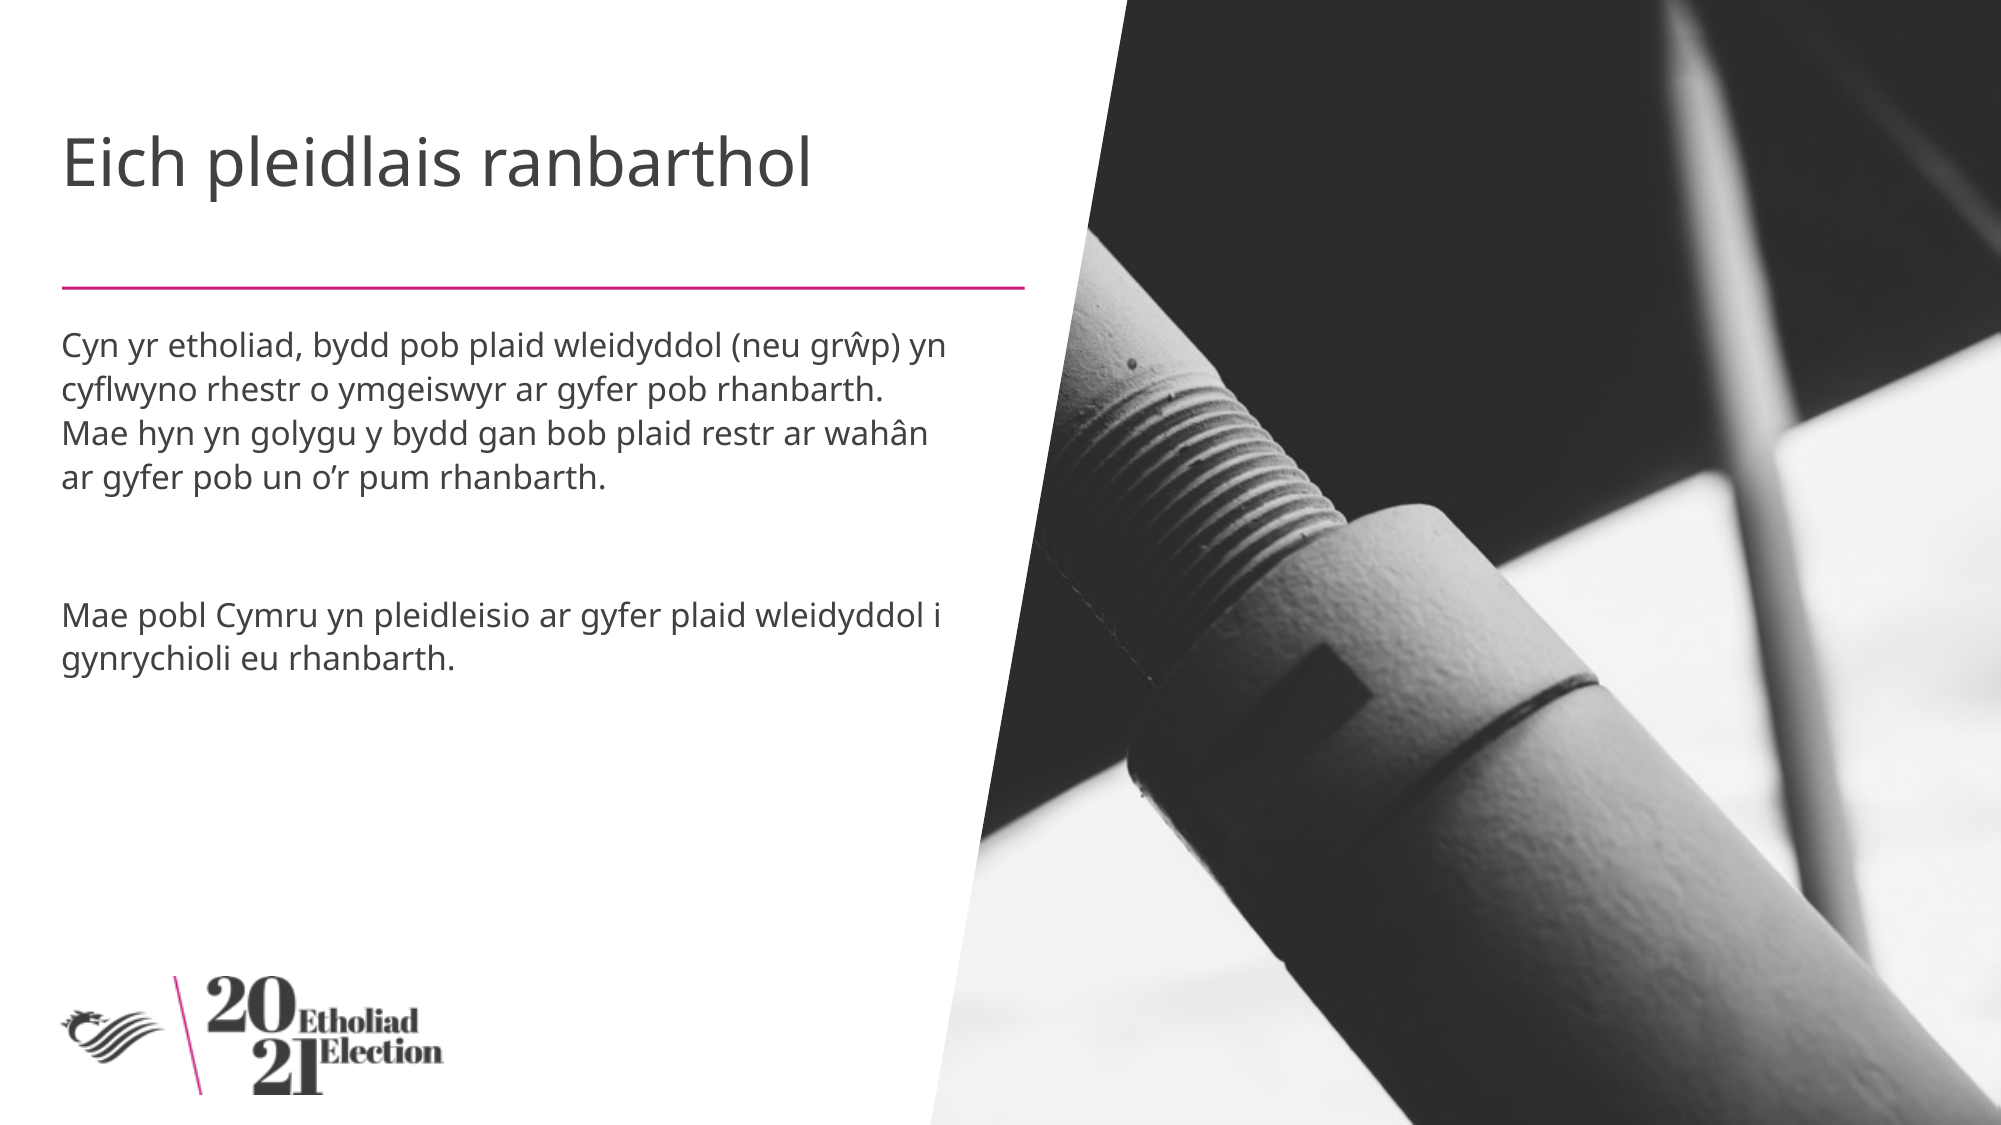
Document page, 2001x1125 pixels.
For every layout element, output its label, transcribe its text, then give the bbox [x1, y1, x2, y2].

list Cyn yr etholiad, bydd pob plaid wleidyddol (neu grŵp) yn cyflwyno rhestr o ymgeiswyr ar gyfer pob rhanbarth. Mae hyn yn golygu y bydd gan bob plaid restr ar wahân ar gyfer pob un o’r pum rhanbarth. Mae pobl Cymru yn pleidleisio ar gyfer plaid wleidyddol i gynrychioli eu rhanbarth. [60, 320, 930, 947]
picture [60, 976, 444, 1095]
title Eich pleidlais ranbarthol [60, 55, 930, 257]
picture [930, 0, 2001, 1125]
